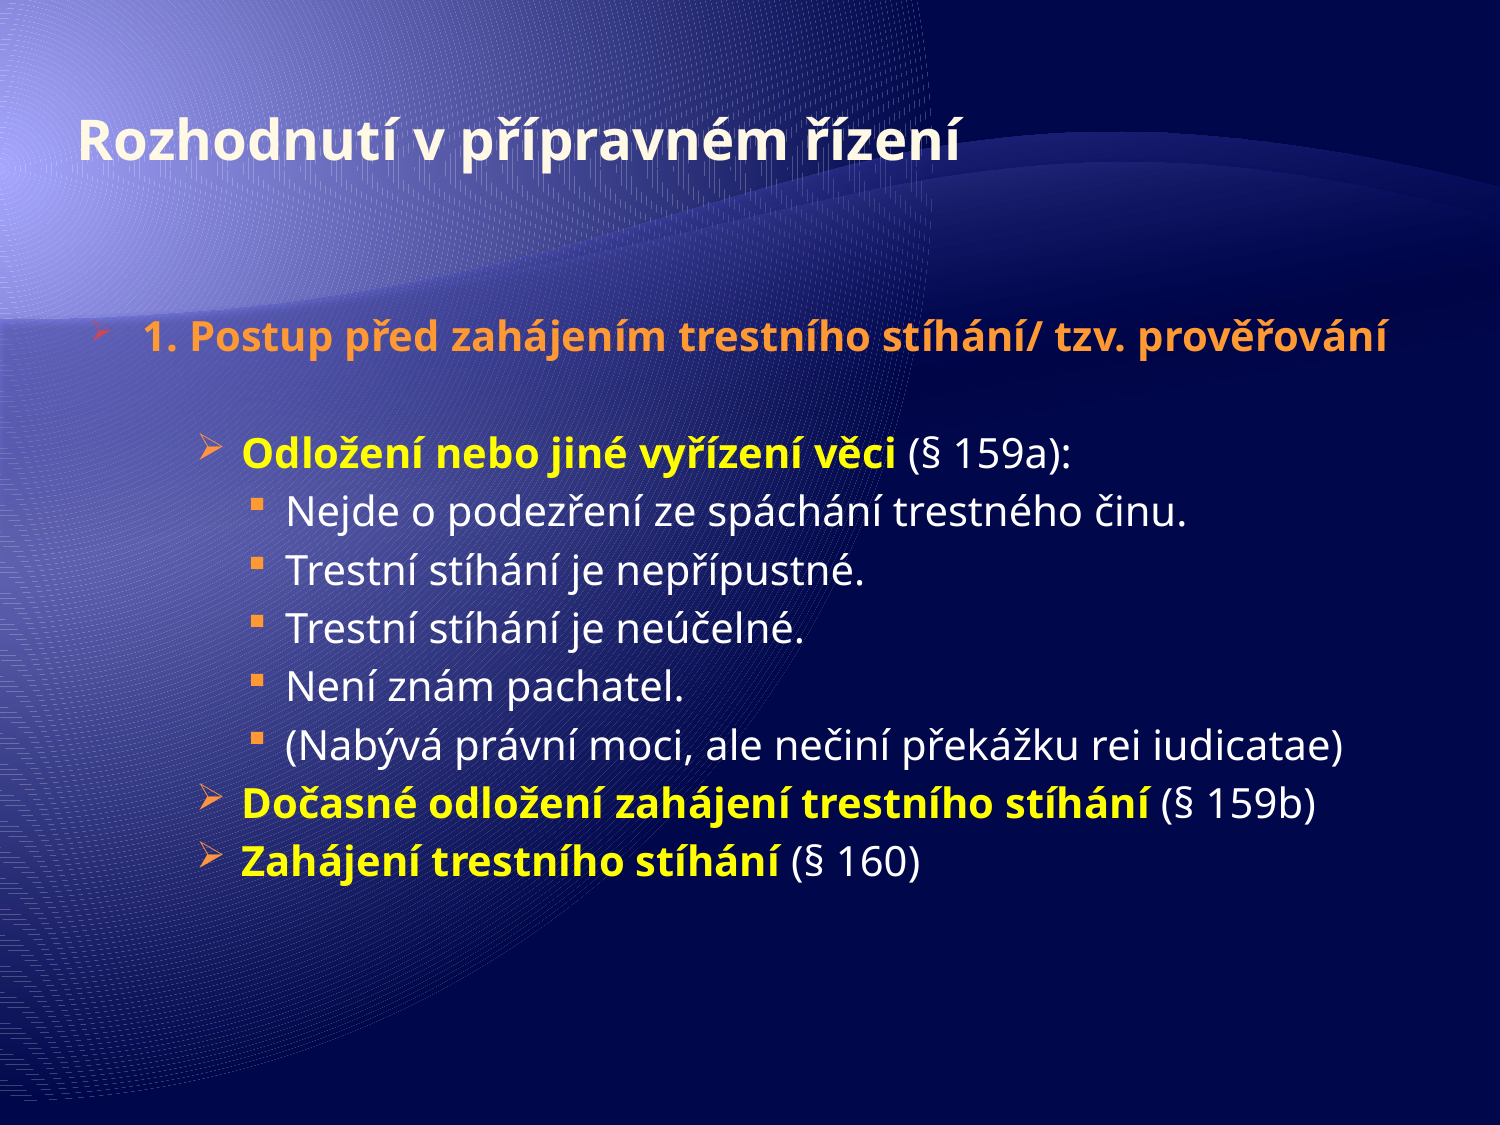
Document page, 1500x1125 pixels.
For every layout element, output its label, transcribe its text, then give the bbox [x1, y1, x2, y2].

title Rozhodnutí v přípravném řízení [76, 101, 1315, 249]
list 1. Postup před zahájením trestního stíhání/ tzv. prověřování Odložení nebo jiné vyřízení věci (§ 159a): Nejde o podezření ze spáchání trestného činu. Trestní stíhání je nepřípustné. Trestní stíhání je neúčelné. Není znám pachatel. (Nabývá právní moci, ale nečiní překážku rei iudicatae) Dočasné odložení zahájení trestního stíhání (§ 159b) Zahájení trestního stíhání (§ 160) [75, 302, 1425, 1033]
